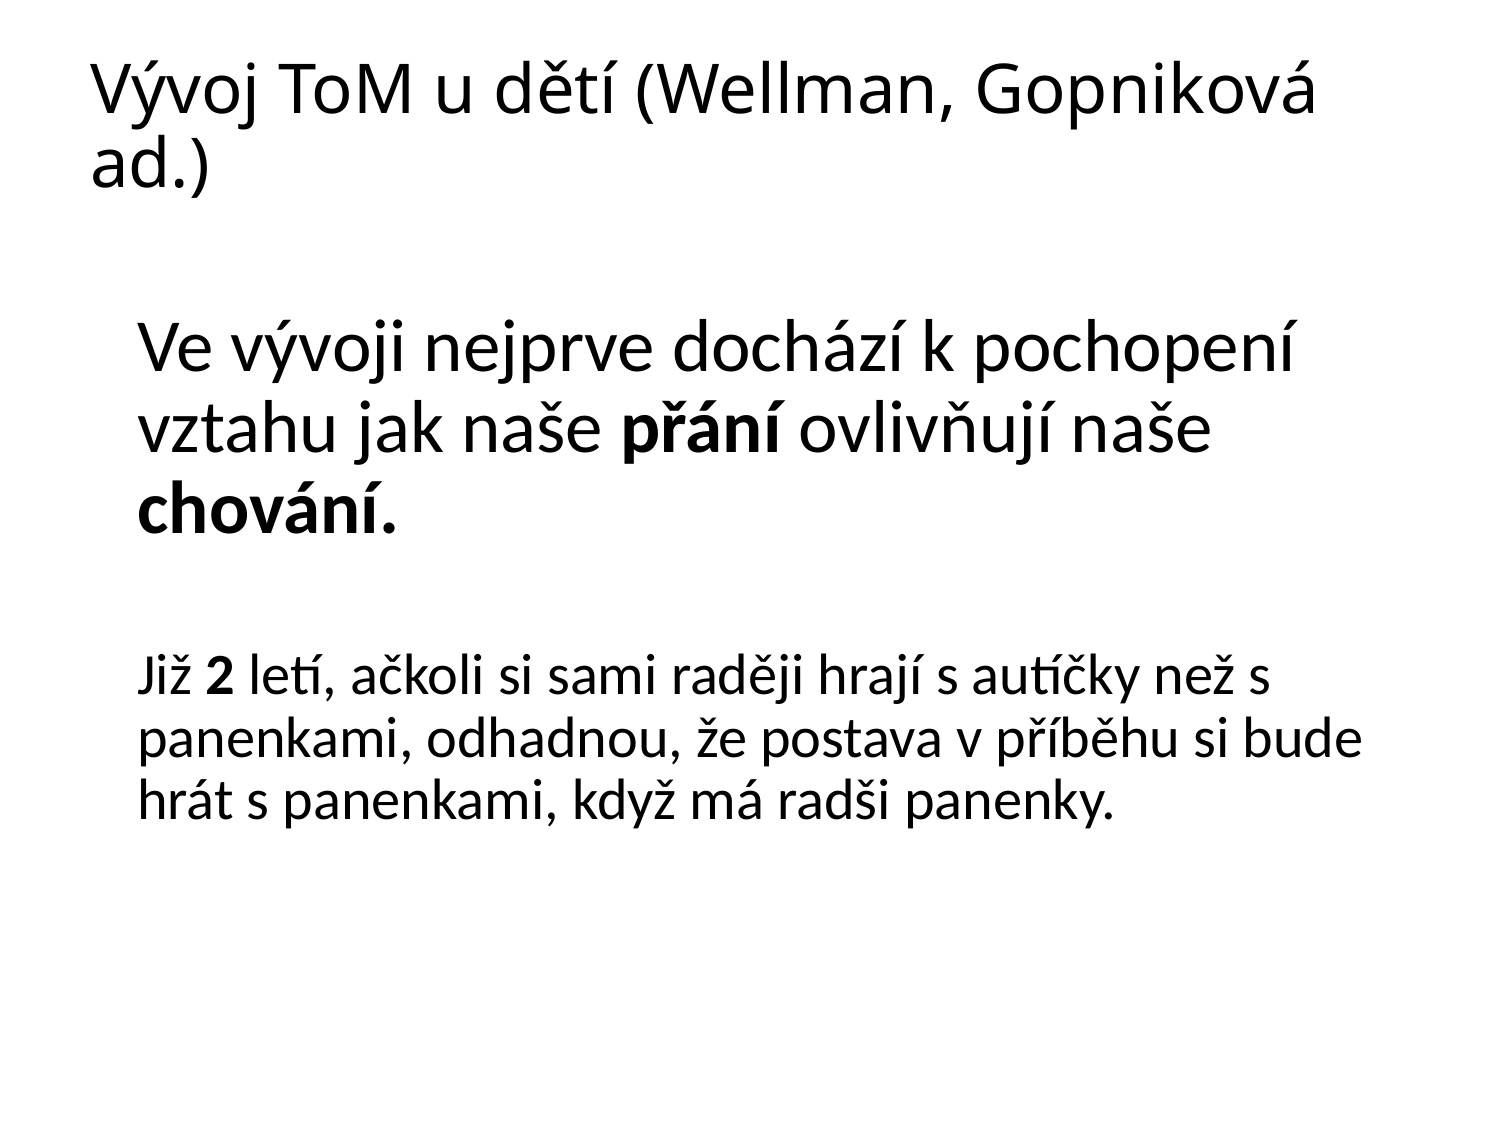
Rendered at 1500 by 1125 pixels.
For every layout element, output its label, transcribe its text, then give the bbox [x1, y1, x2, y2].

title Vývoj ToM u dětí (Wellman, Gopniková ad.) [75, 25, 1459, 231]
list Ve vývoji nejprve dochází k pochopení vztahu jak naše přání ovlivňují naše chování. Již 2 letí, ačkoli si sami raději hrají s autíčky než s panenkami, odhadnou, že postava v příběhu si bude hrát s panenkami, když má radši panenky. [103, 299, 1397, 1014]
